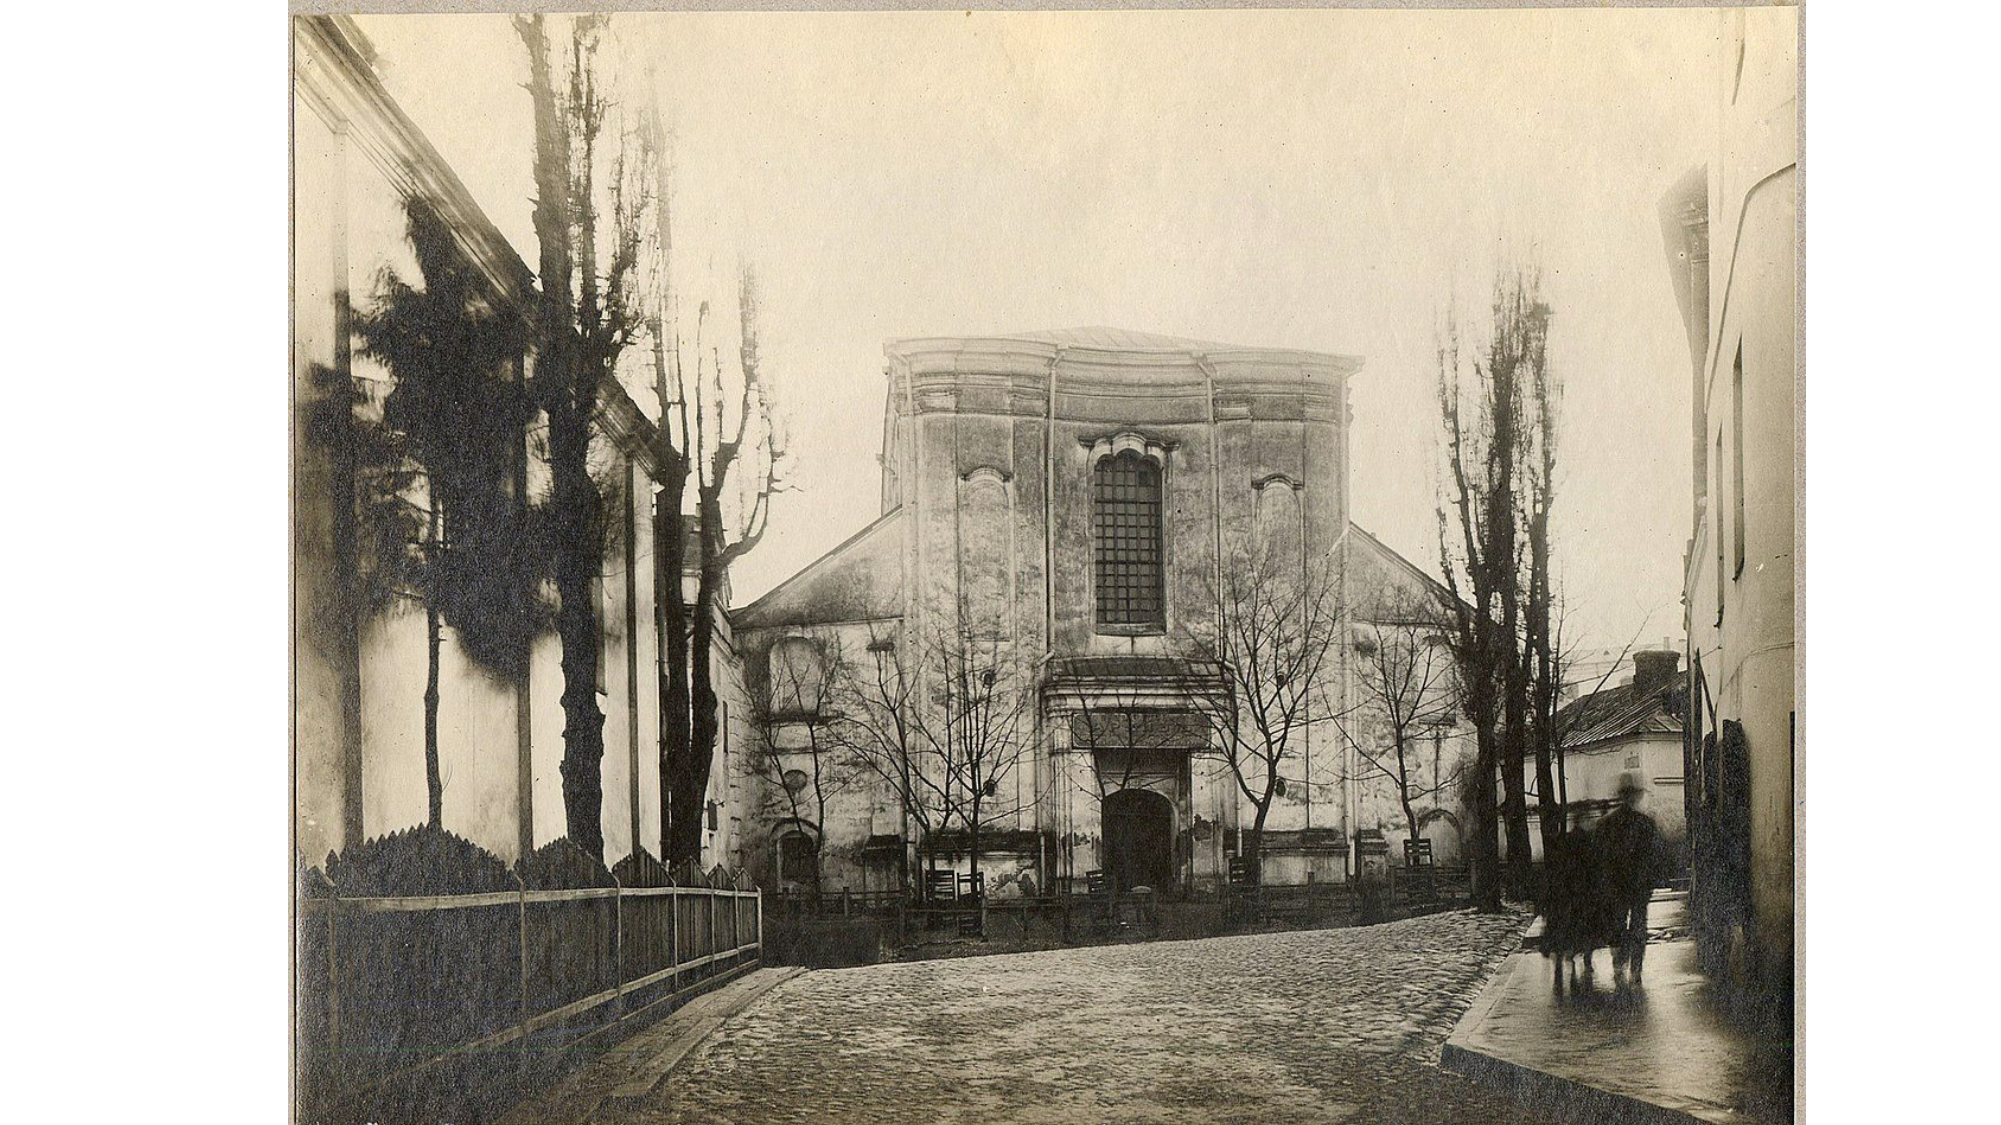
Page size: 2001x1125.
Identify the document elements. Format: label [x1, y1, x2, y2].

list [288, 0, 1806, 1125]
